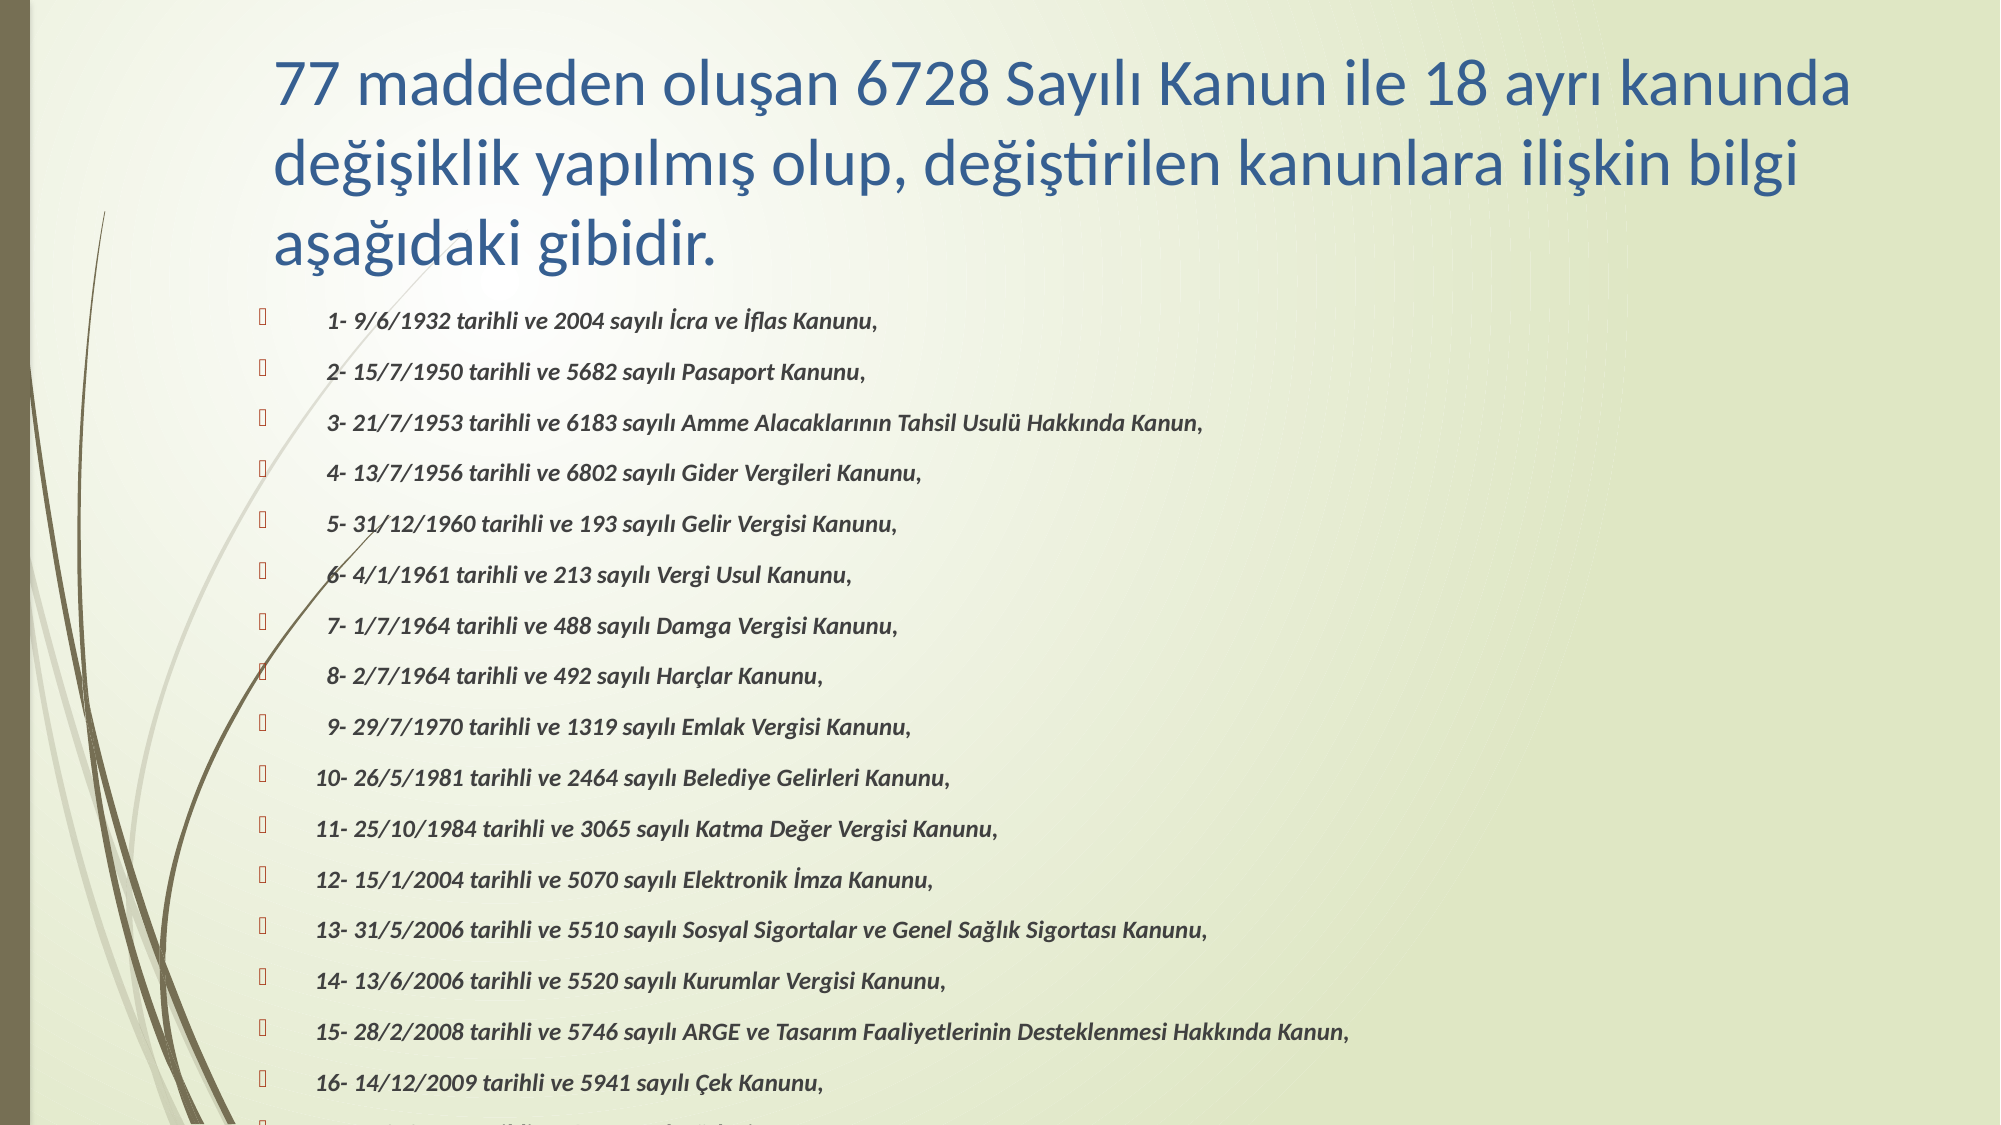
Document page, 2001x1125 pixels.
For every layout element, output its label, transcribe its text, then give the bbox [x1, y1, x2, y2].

title 77 maddeden oluşan 6728 Sayılı Kanun ile 18 ayrı kanunda değişiklik yapılmış olup, değiştirilen kanunlara ilişkin bilgi aşağıdaki gibidir. [258, 31, 1902, 319]
list 1- 9/6/1932 tarihli ve 2004 sayılı İcra ve İflas Kanunu, 2- 15/7/1950 tarihli ve 5682 sayılı Pasaport Kanunu, 3- 21/7/1953 tarihli ve 6183 sayılı Amme Alacaklarının Tahsil Usulü Hakkında Kanun, 4- 13/7/1956 tarihli ve 6802 sayılı Gider Vergileri Kanunu, 5- 31/12/1960 tarihli ve 193 sayılı Gelir Vergisi Kanunu, 6- 4/1/1961 tarihli ve 213 sayılı Vergi Usul Kanunu, 7- 1/7/1964 tarihli ve 488 sayılı Damga Vergisi Kanunu, 8- 2/7/1964 tarihli ve 492 sayılı Harçlar Kanunu, 9- 29/7/1970 tarihli ve 1319 sayılı Emlak Vergisi Kanunu, 10- 26/5/1981 tarihli ve 2464 sayılı Belediye Gelirleri Kanunu, 11- 25/10/1984 tarihli ve 3065 sayılı Katma Değer Vergisi Kanunu, 12- 15/1/2004 tarihli ve 5070 sayılı Elektronik İmza Kanunu, 13- 31/5/2006 tarihli ve 5510 sayılı Sosyal Sigortalar ve Genel Sağlık Sigortası Kanunu, 14- 13/6/2006 tarihli ve 5520 sayılı Kurumlar Vergisi Kanunu, 15- 28/2/2008 tarihli ve 5746 sayılı ARGE ve Tasarım Faaliyetlerinin Desteklenmesi Hakkında Kanun, 16- 14/12/2009 tarihli ve 5941 sayılı Çek Kanunu, 17- 13/1/2011 tarihli ve 6102 sayılı Türk Ticaret Kanunu, 18- 21/11/2012 tarihli ve 6361 sayılı Finansal Kiralama, Faktoring ve Finansman Şirketleri Kanunu [243, 296, 1887, 1089]
